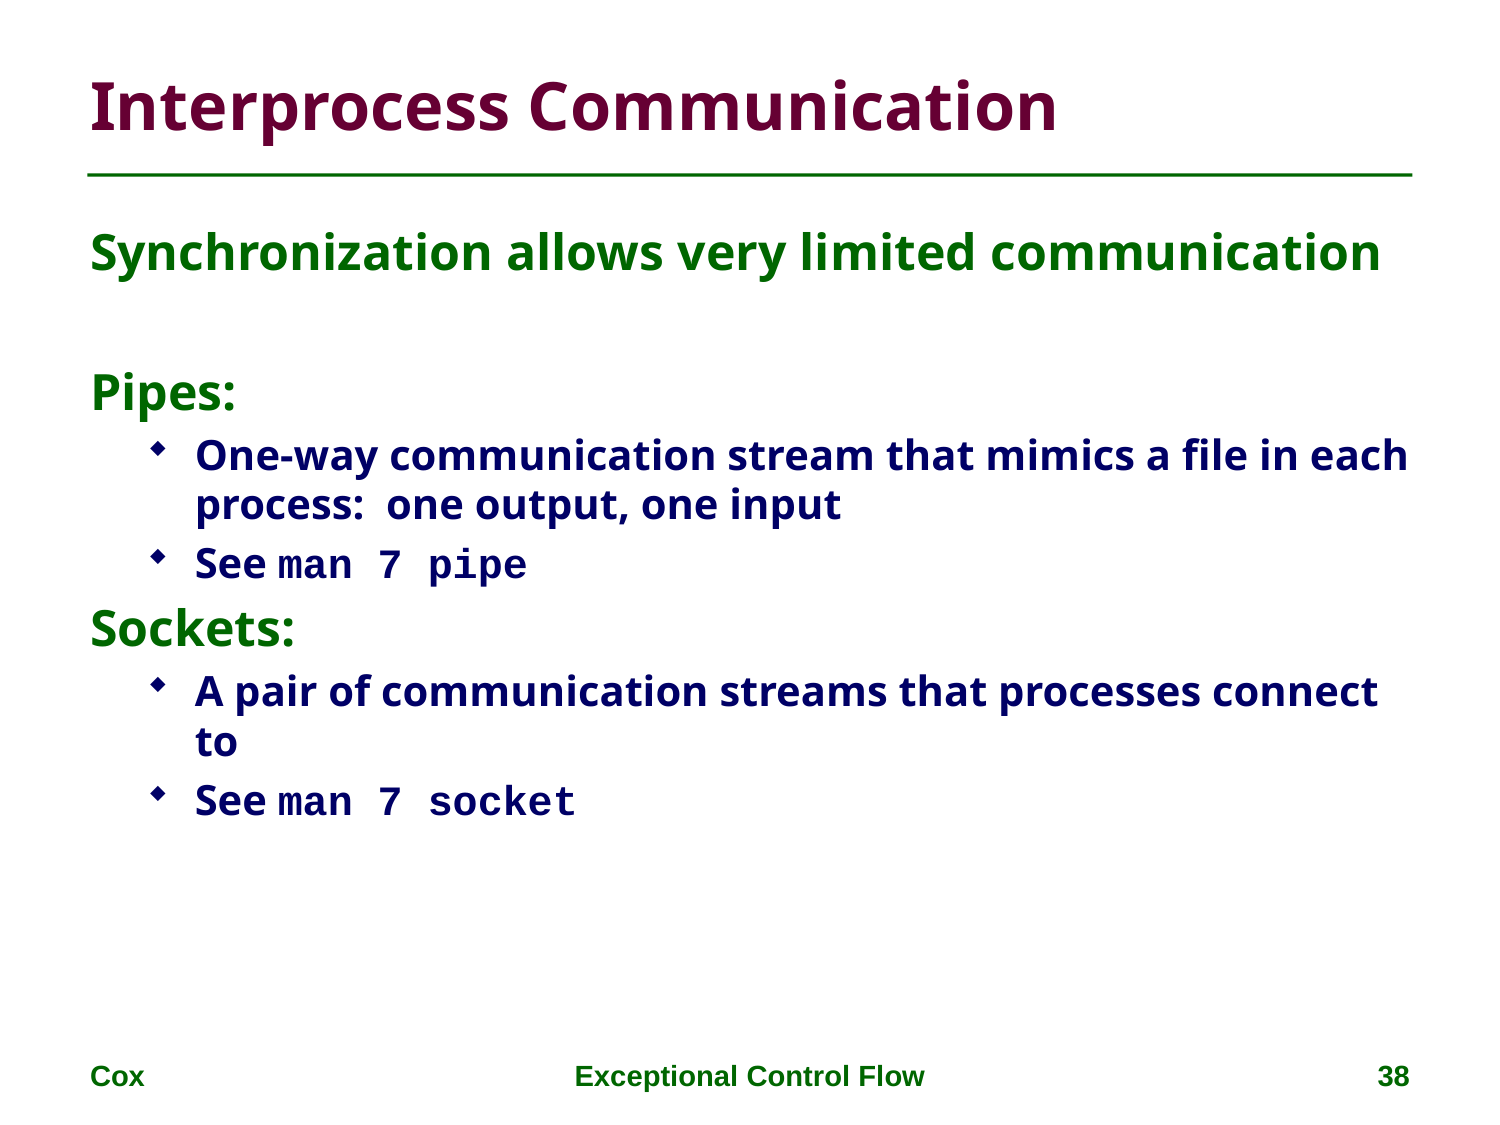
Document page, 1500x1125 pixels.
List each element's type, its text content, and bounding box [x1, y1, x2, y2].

title Interprocess Communication [75, 45, 1425, 163]
slide_number Cox [74, 1049, 426, 1103]
footer Exceptional Control Flow [512, 1049, 988, 1103]
slide_number 38 [1074, 1049, 1426, 1103]
list Synchronization allows very limited communication Pipes: One-way communication stream that mimics a file in each process: one output, one input See man 7 pipe Sockets: A pair of communication streams that processes connect to See man 7 socket [75, 212, 1425, 1005]
